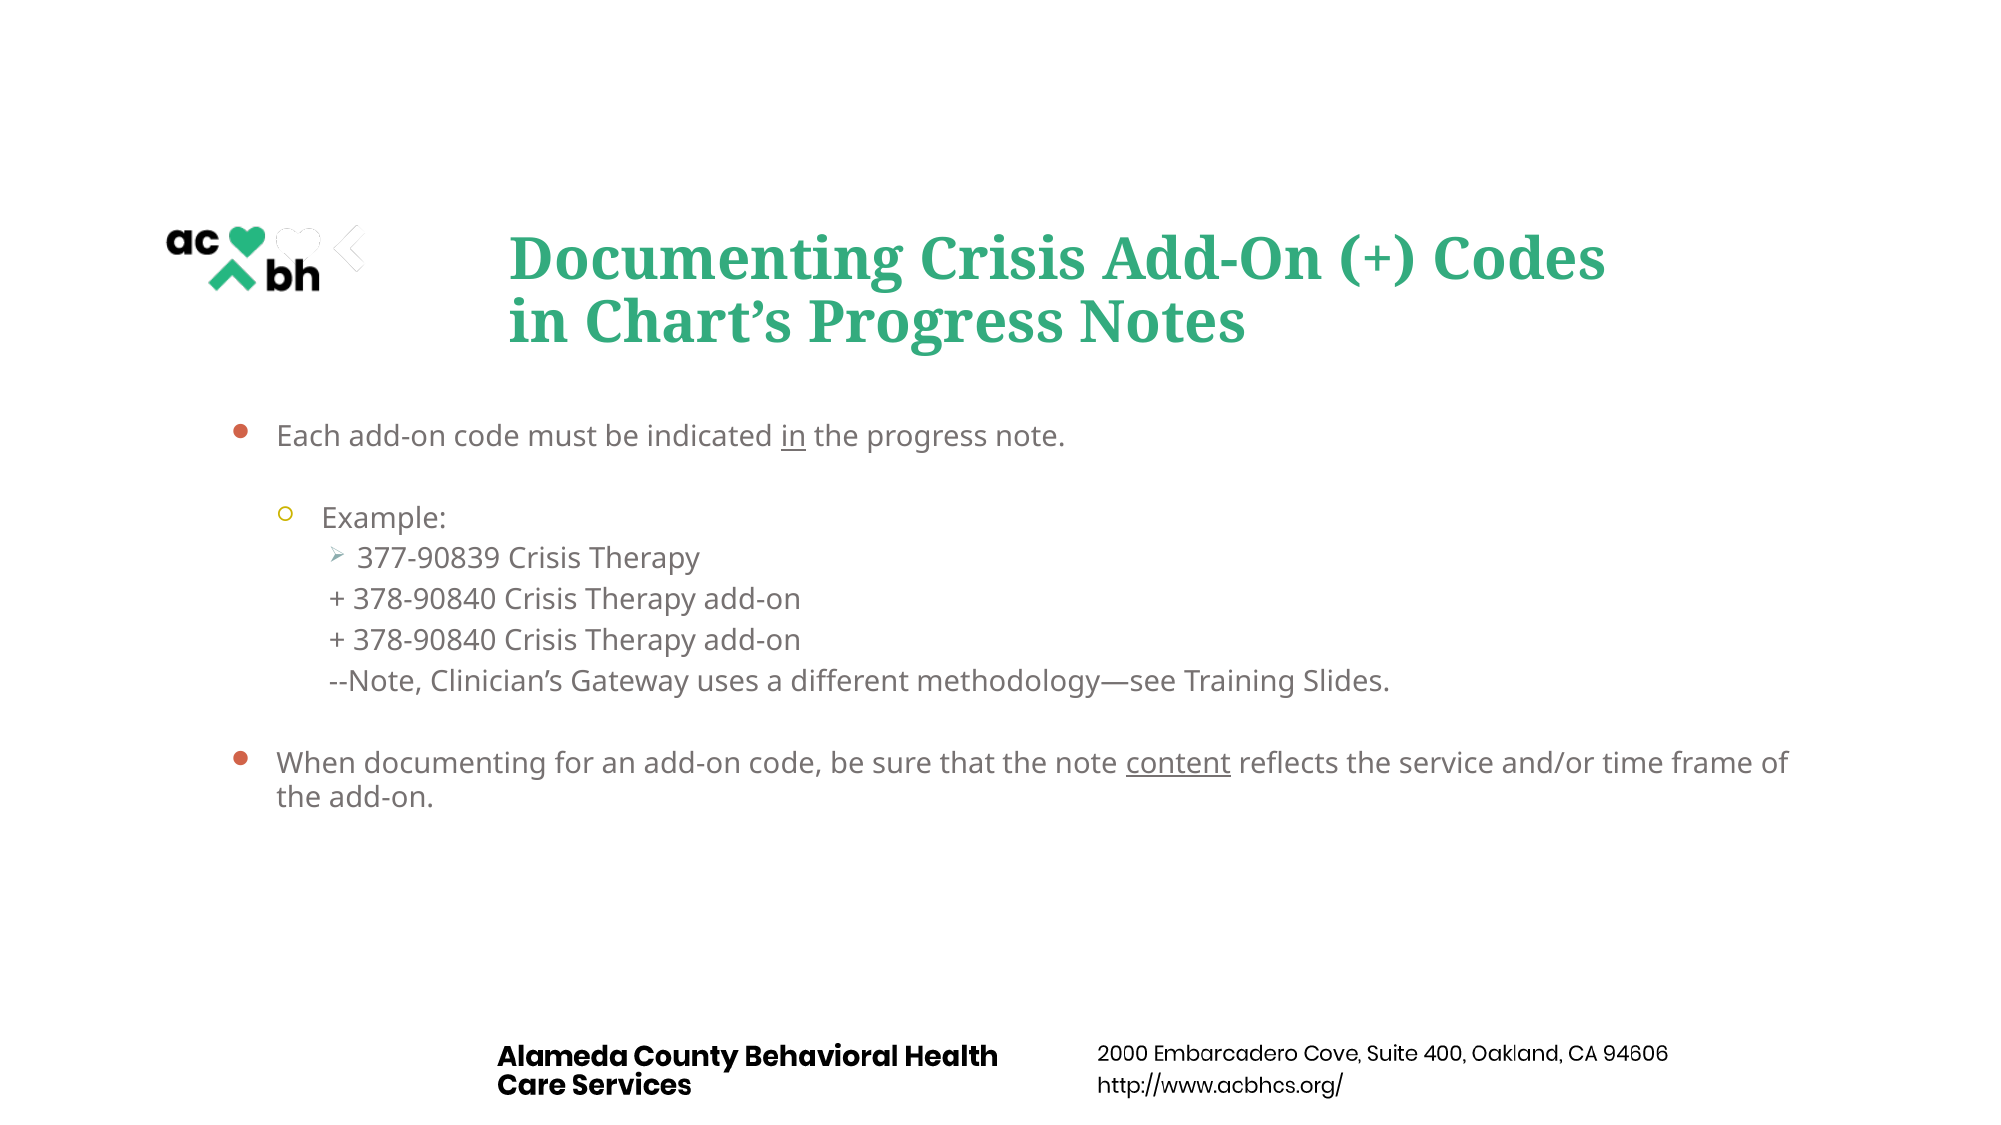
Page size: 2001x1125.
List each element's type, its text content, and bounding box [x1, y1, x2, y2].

title Documenting Crisis Add-On (+) Codes in Chart’s Progress Notes [494, 221, 1694, 364]
subtitle Each add-on code must be indicated in the progress note. Example: 377-90839 Crisis Therapy + 378-90840 Crisis Therapy add-on + 378-90840 Crisis Therapy add-on --Note, Clinician’s Gateway uses a different methodology—see Training Slides. When documenting for an add-on code, be sure that the note content reflects the service and/or time frame of the add-on. [213, 409, 1814, 835]
slide_number 51 [1412, 1042, 1863, 1103]
picture [487, 1035, 1009, 1103]
picture [151, 214, 391, 301]
picture [1086, 1034, 1671, 1103]
